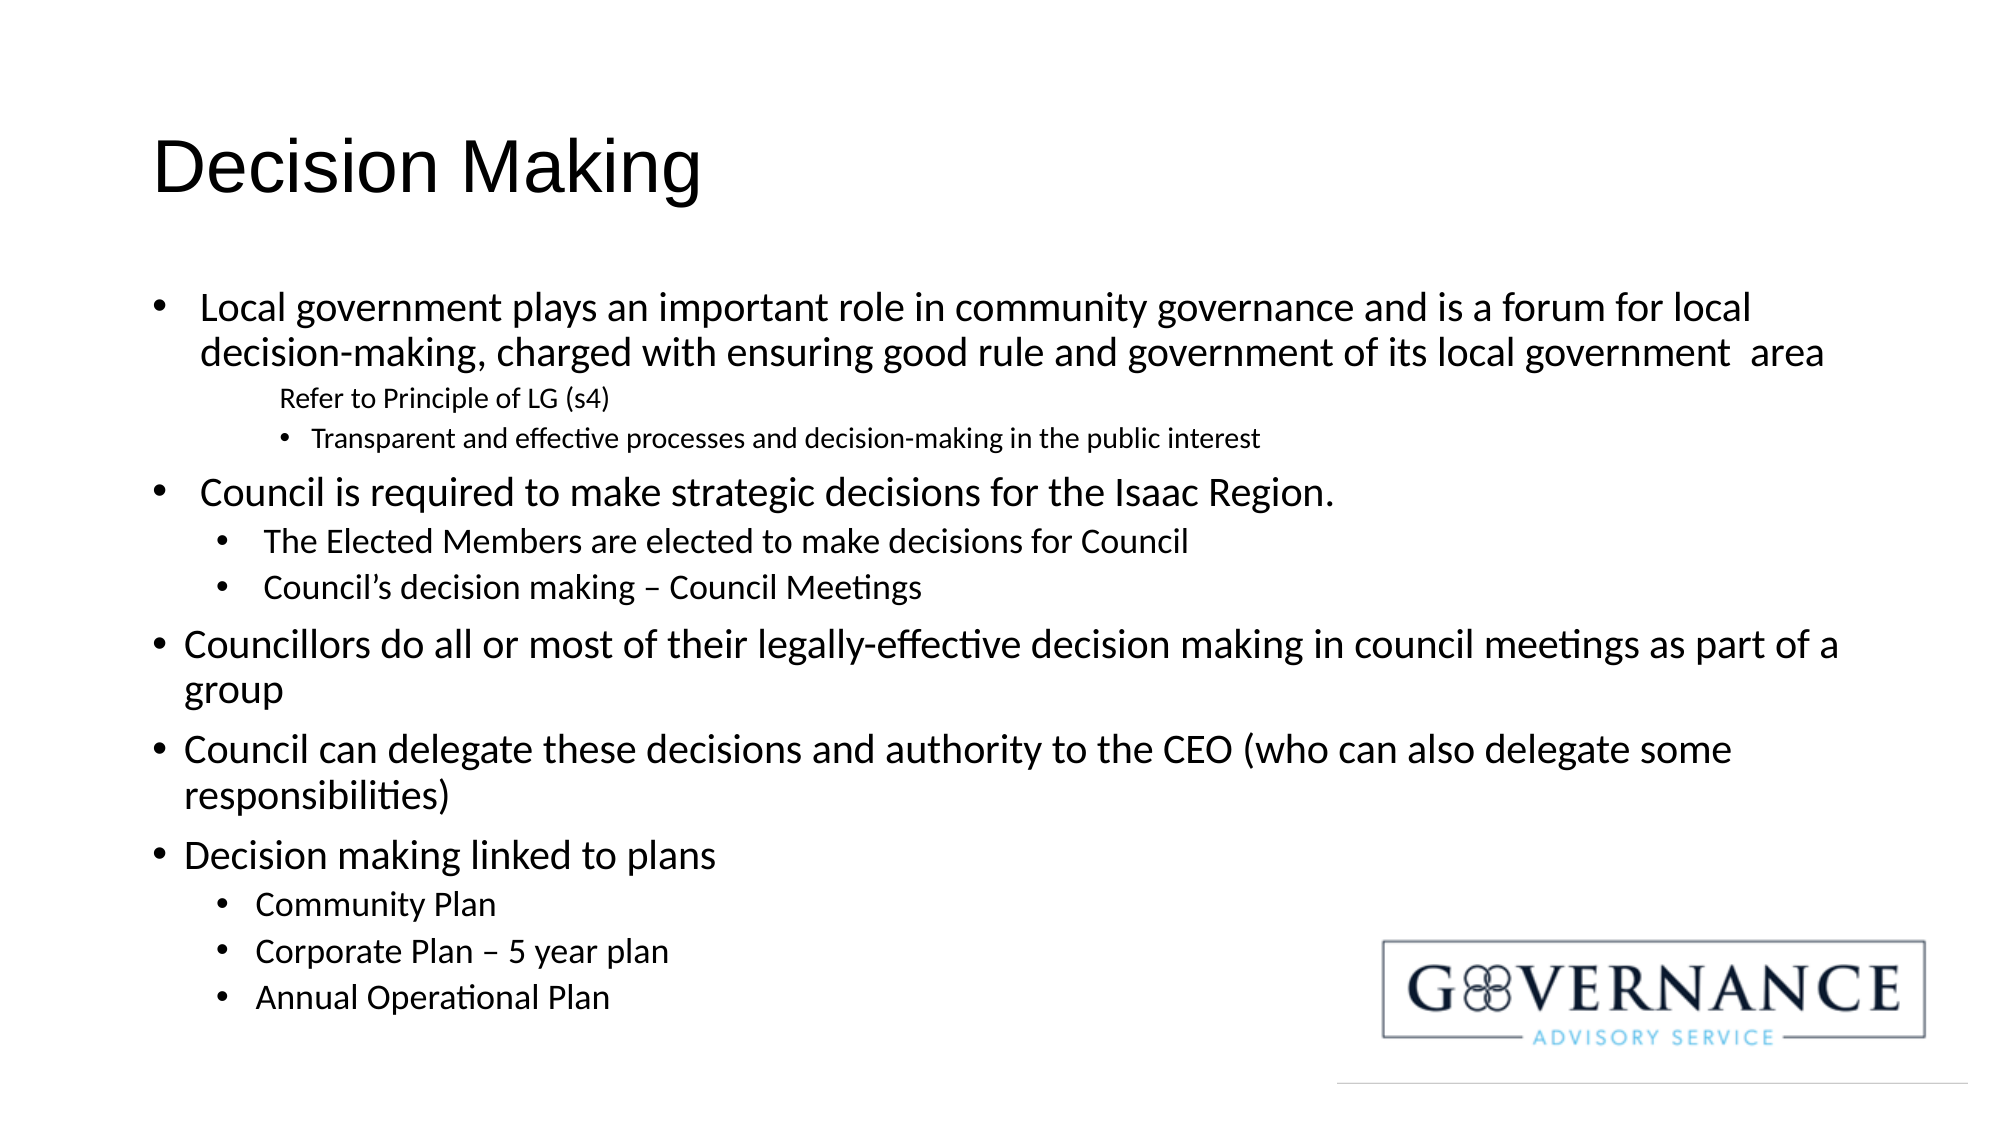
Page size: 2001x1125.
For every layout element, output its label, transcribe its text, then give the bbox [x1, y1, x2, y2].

title Decision Making [137, 59, 1863, 277]
list Local government plays an important role in community governance and is a forum for local decision-making, charged with ensuring good rule and government of its local government area Refer to Principle of LG (s4) Transparent and effective processes and decision-making in the public interest Council is required to make strategic decisions for the Isaac Region. The Elected Members are elected to make decisions for Council Council’s decision making – Council Meetings Councillors do all or most of their legally-effective decision making in council meetings as part of a group Council can delegate these decisions and authority to the CEO (who can also delegate some responsibilities) Decision making linked to plans Community Plan Corporate Plan – 5 year plan Annual Operational Plan [137, 277, 1863, 1079]
picture [1337, 912, 1968, 1085]
